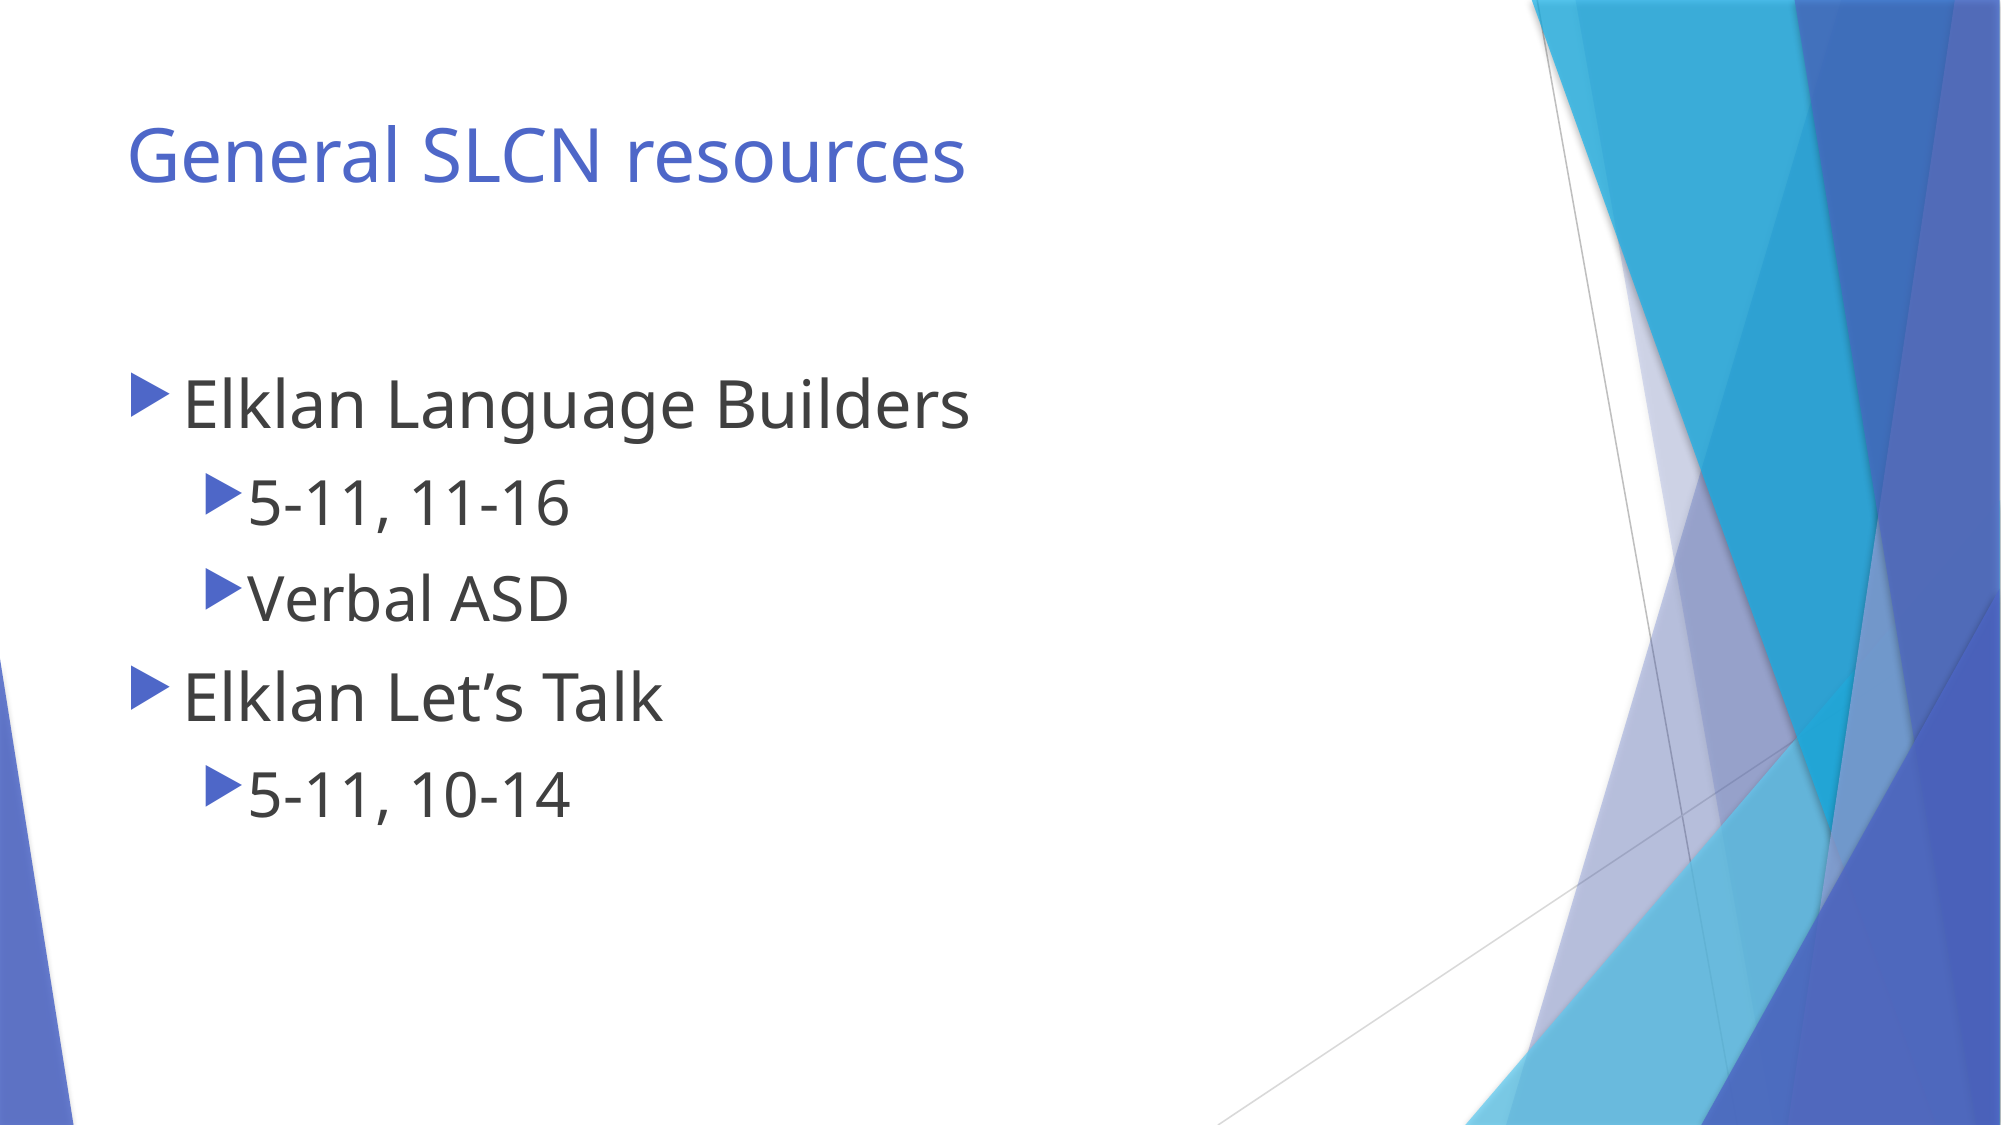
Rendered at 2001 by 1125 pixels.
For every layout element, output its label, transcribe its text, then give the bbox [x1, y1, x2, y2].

title General SLCN resources [111, 99, 1522, 317]
list Elklan Language Builders 5-11, 11-16 Verbal ASD Elklan Let’s Talk 5-11, 10-14 [111, 354, 1522, 992]
